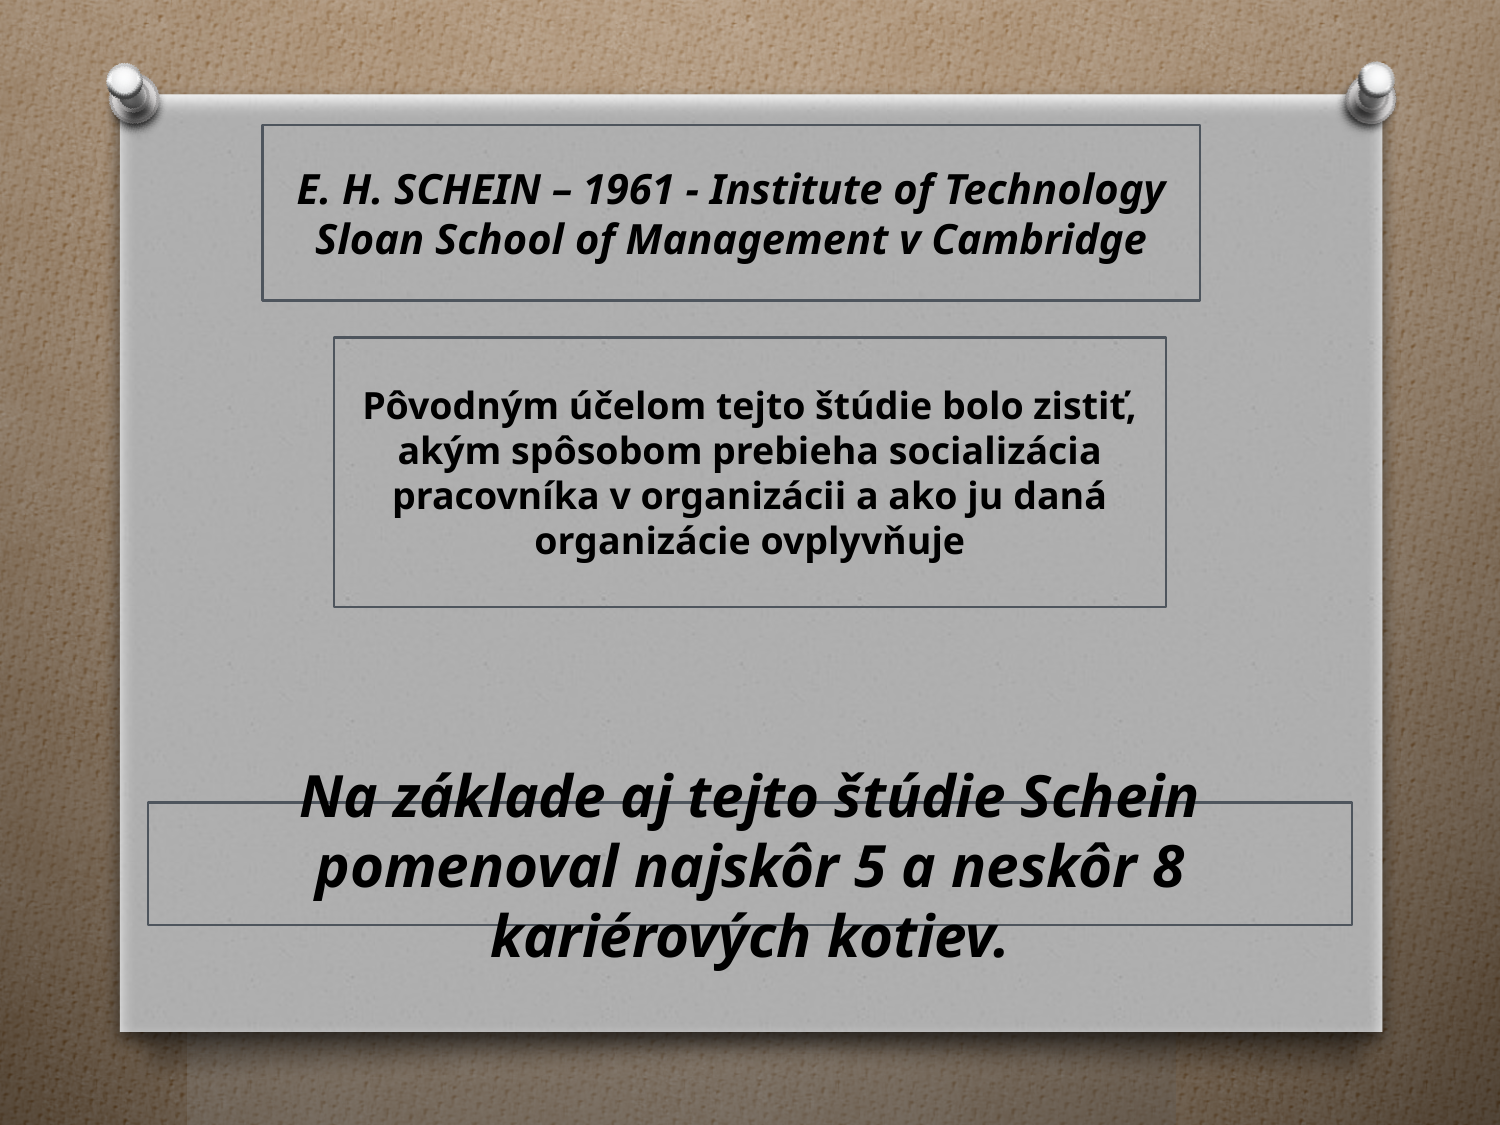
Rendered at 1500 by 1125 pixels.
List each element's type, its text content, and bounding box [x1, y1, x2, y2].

text_box E. H. SCHEIN – 1961 - Institute of Technology Sloan School of Management v Cambridge [261, 124, 1201, 302]
text_box Na základe aj tejto štúdie Schein pomenoval najskôr 5 a neskôr 8 kariérových kotiev. [147, 801, 1353, 926]
picture [1317, 35, 1439, 156]
picture [75, 29, 198, 153]
text_box Pôvodným účelom tejto štúdie bolo zistiť, akým spôsobom prebieha socializácia pracovníka v organizácii a ako ju daná organizácie ovplyvňuje [333, 336, 1167, 608]
